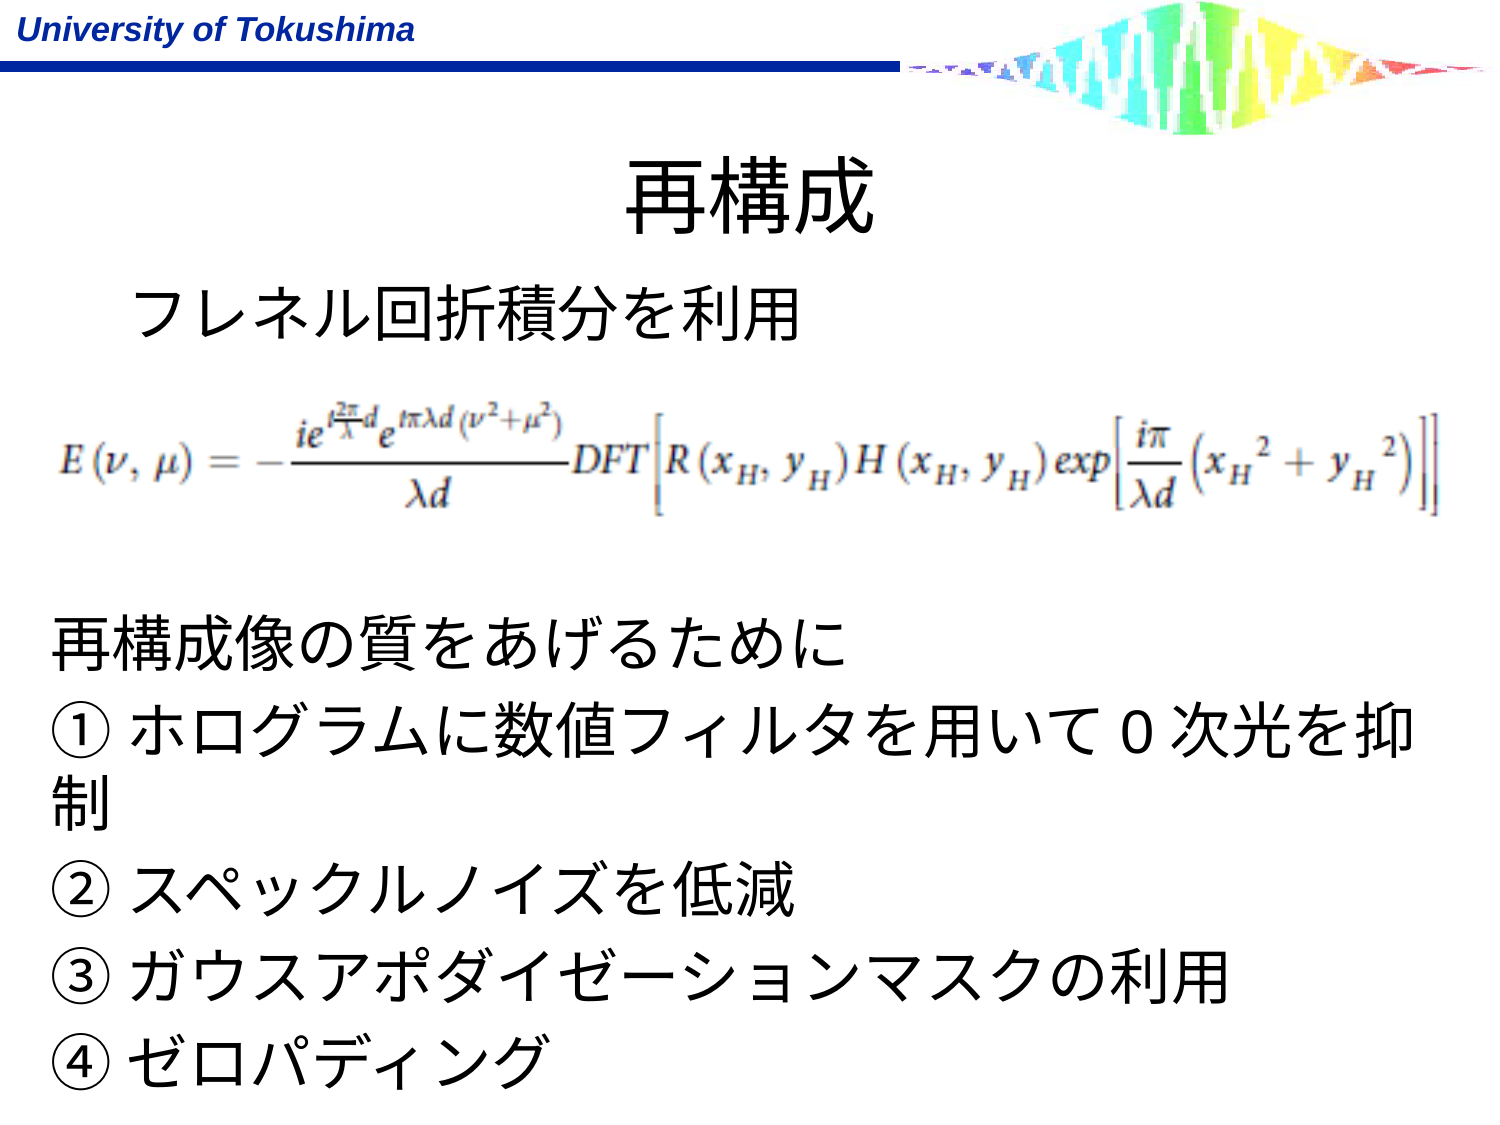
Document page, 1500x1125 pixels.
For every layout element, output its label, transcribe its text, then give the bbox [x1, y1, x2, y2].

picture [900, 0, 1500, 138]
text_box 再構成像の質をあげるために ①ホログラムに数値フィルタを用いて0次光を抑制 ②スペックルノイズを低減 ③ガウスアポダイゼーションマスクの利用 ④ゼロパディング [35, 597, 1465, 1125]
picture [35, 375, 1465, 528]
list フレネル回折積分を利用 [112, 267, 1388, 373]
title 再構成 [112, 99, 1388, 267]
